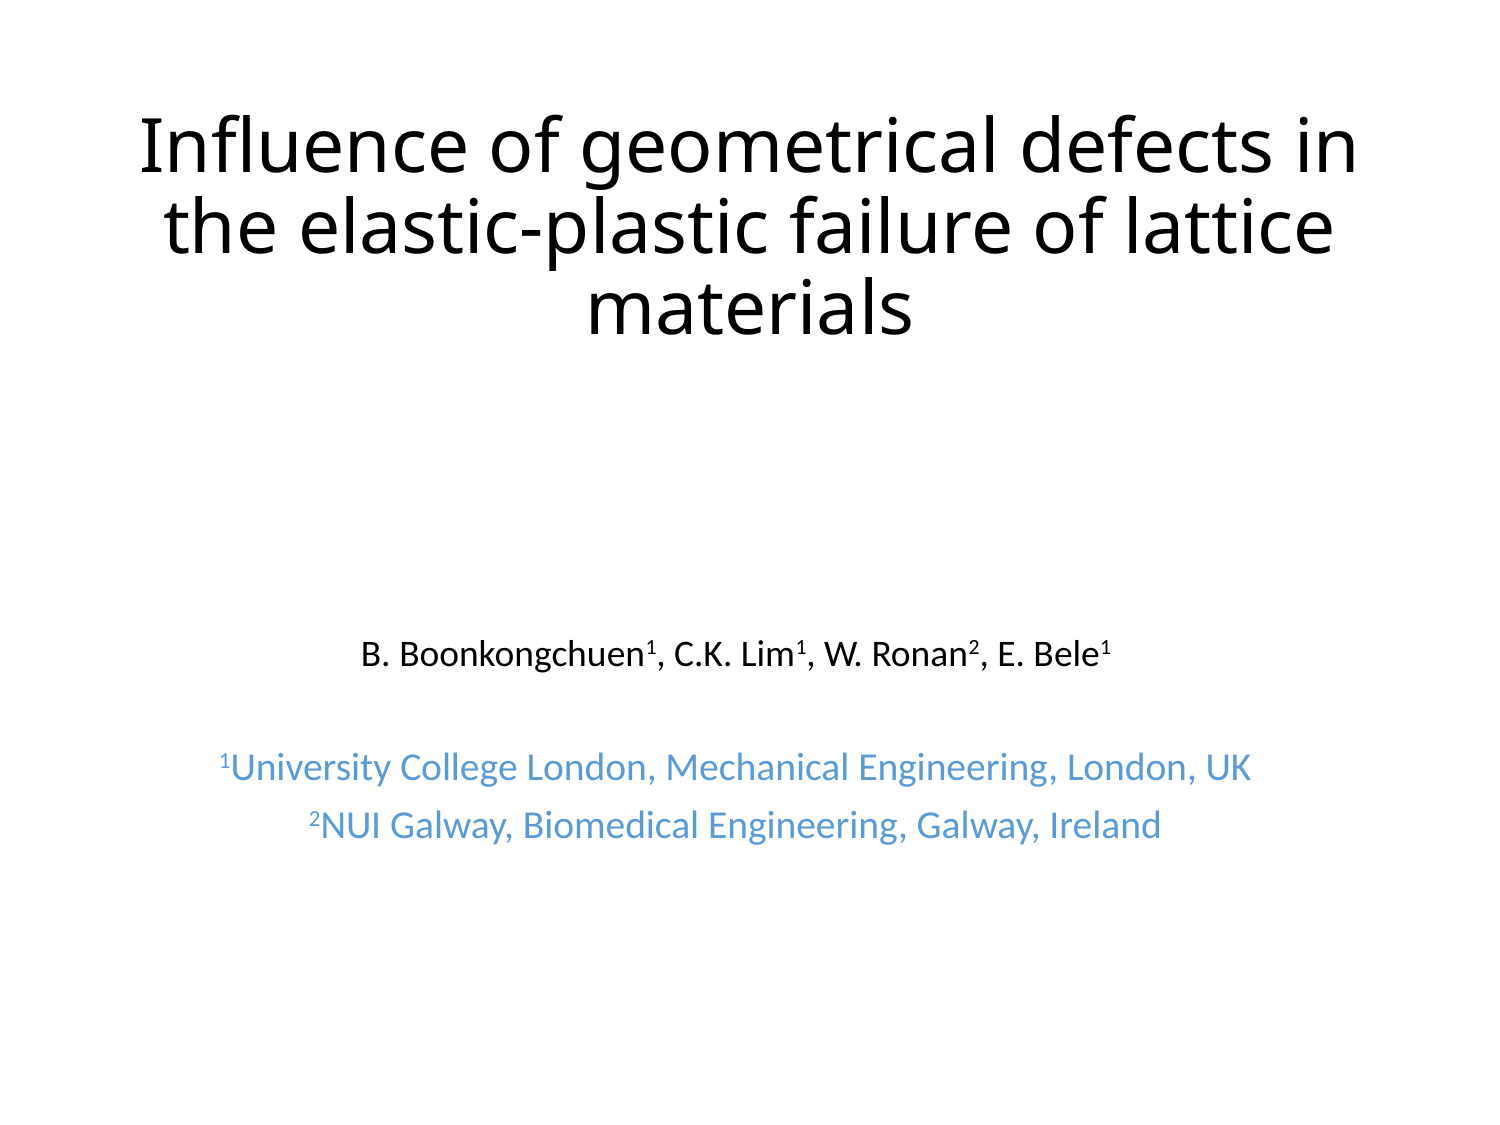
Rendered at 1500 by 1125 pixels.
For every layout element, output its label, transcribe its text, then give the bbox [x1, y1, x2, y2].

title Influence of geometrical defects in the elastic-plastic failure of lattice materials [112, 99, 1388, 540]
subtitle B. Boonkongchuen1, C.K. Lim1, W. Ronan2, E. Bele1 1University College London, Mechanical Engineering, London, UK 2NUI Galway, Biomedical Engineering, Galway, Ireland [196, 626, 1275, 948]
